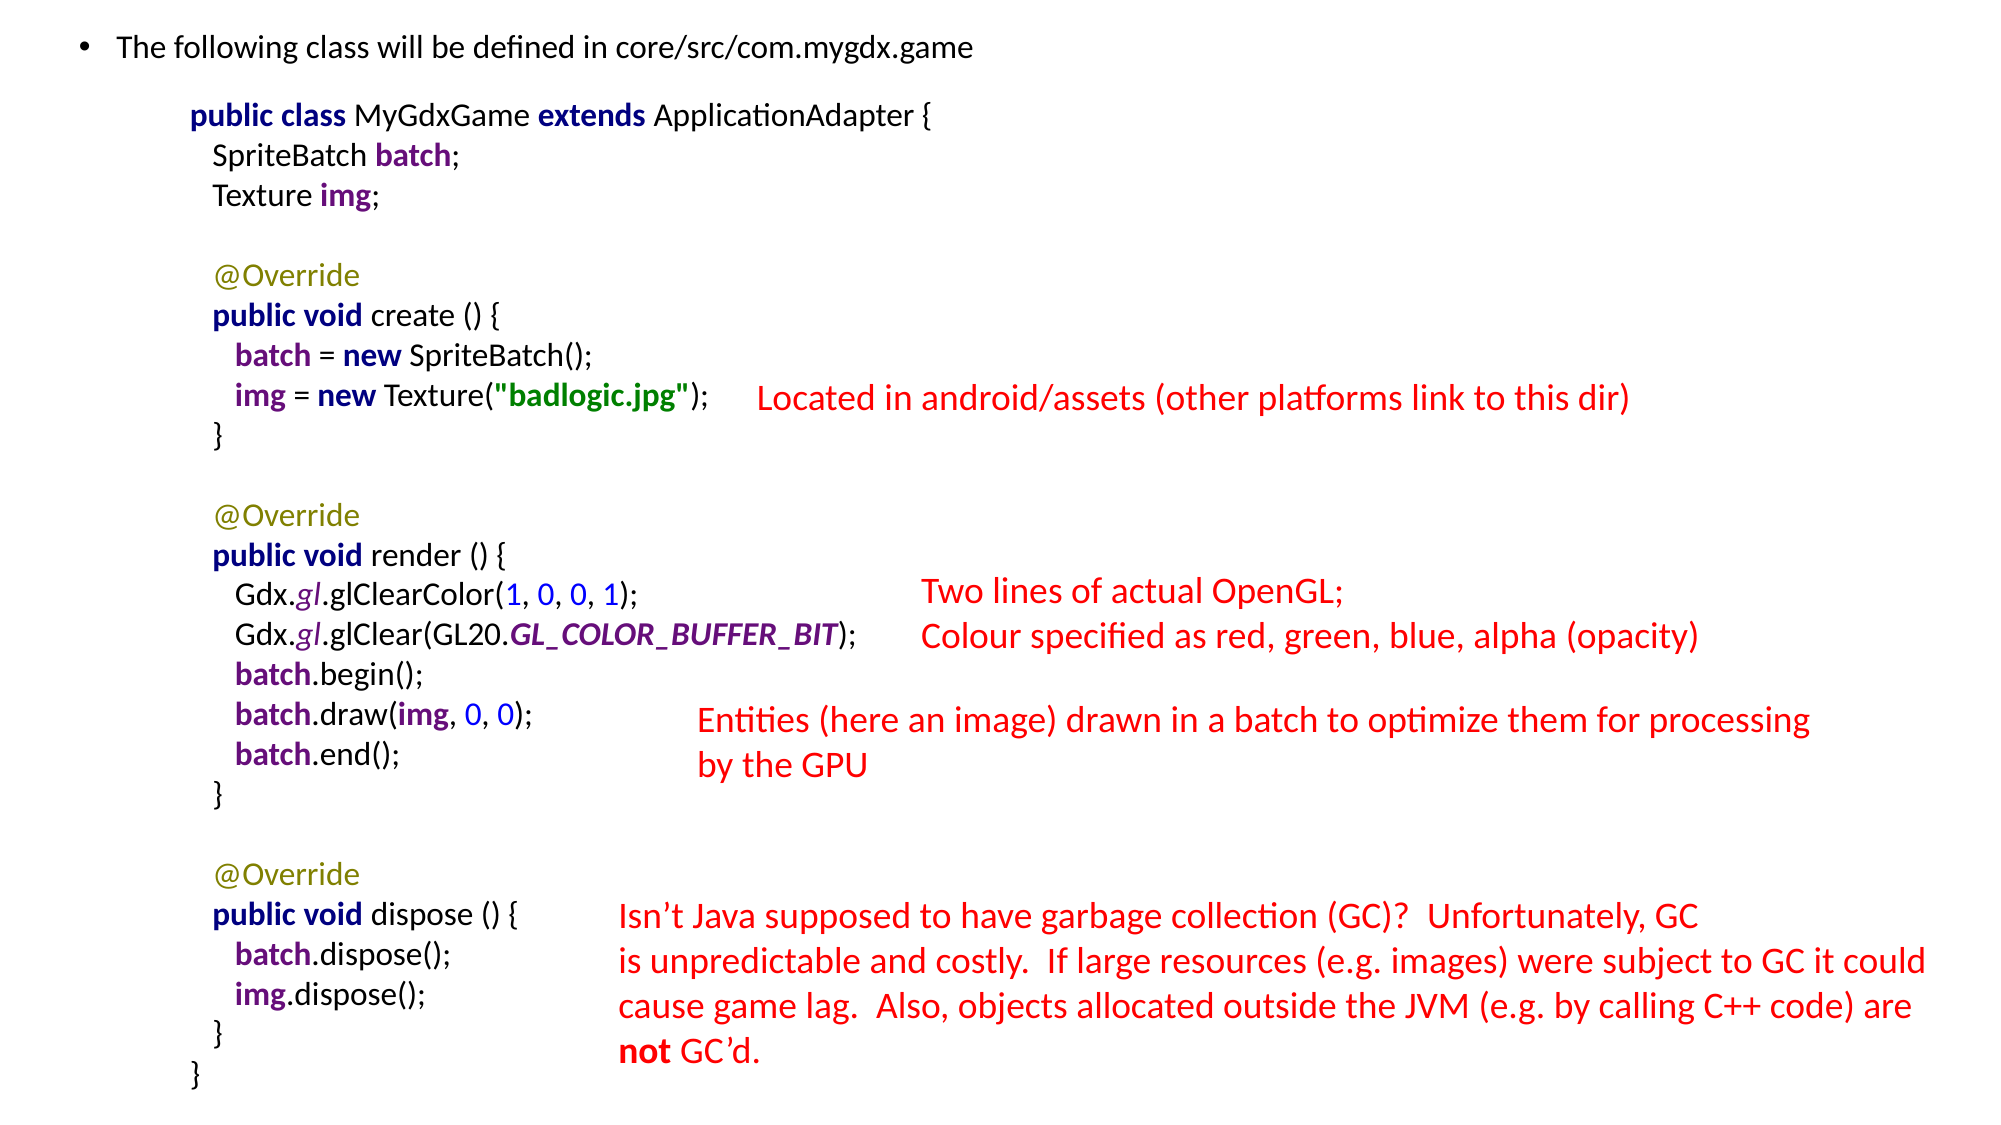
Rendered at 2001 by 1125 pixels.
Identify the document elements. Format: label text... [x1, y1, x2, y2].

text_box Entities (here an image) drawn in a batch to optimize them for processing by the GPU [682, 687, 1827, 793]
text_box Isn’t Java supposed to have garbage collection (GC)? Unfortunately, GC is unpredictable and costly. If large resources (e.g. images) were subject to GC it could cause game lag. Also, objects allocated outside the JVM (e.g. by calling C++ code) are not GC’d. [603, 883, 1944, 1079]
text_box Located in android/assets (other platforms link to this dir) [742, 365, 1647, 426]
text_box public class MyGdxGame extends ApplicationAdapter { SpriteBatch batch; Texture img; @Override public void create () { batch = new SpriteBatch(); img = new Texture("badlogic.jpg"); } @Override public void render () { Gdx.gl.glClearColor(1, 0, 0, 1); Gdx.gl.glClear(GL20.GL_COLOR_BUFFER_BIT); batch.begin(); batch.draw(img, 0, 0); batch.end(); } @Override public void dispose () { batch.dispose(); img.dispose(); } } [175, 86, 1176, 1125]
text_box Two lines of actual OpenGL; Colour specified as red, green, blue, alpha (opacity) [906, 558, 1716, 663]
list The following class will be defined in core/src/com.mygdx.game [63, 22, 1863, 1088]
